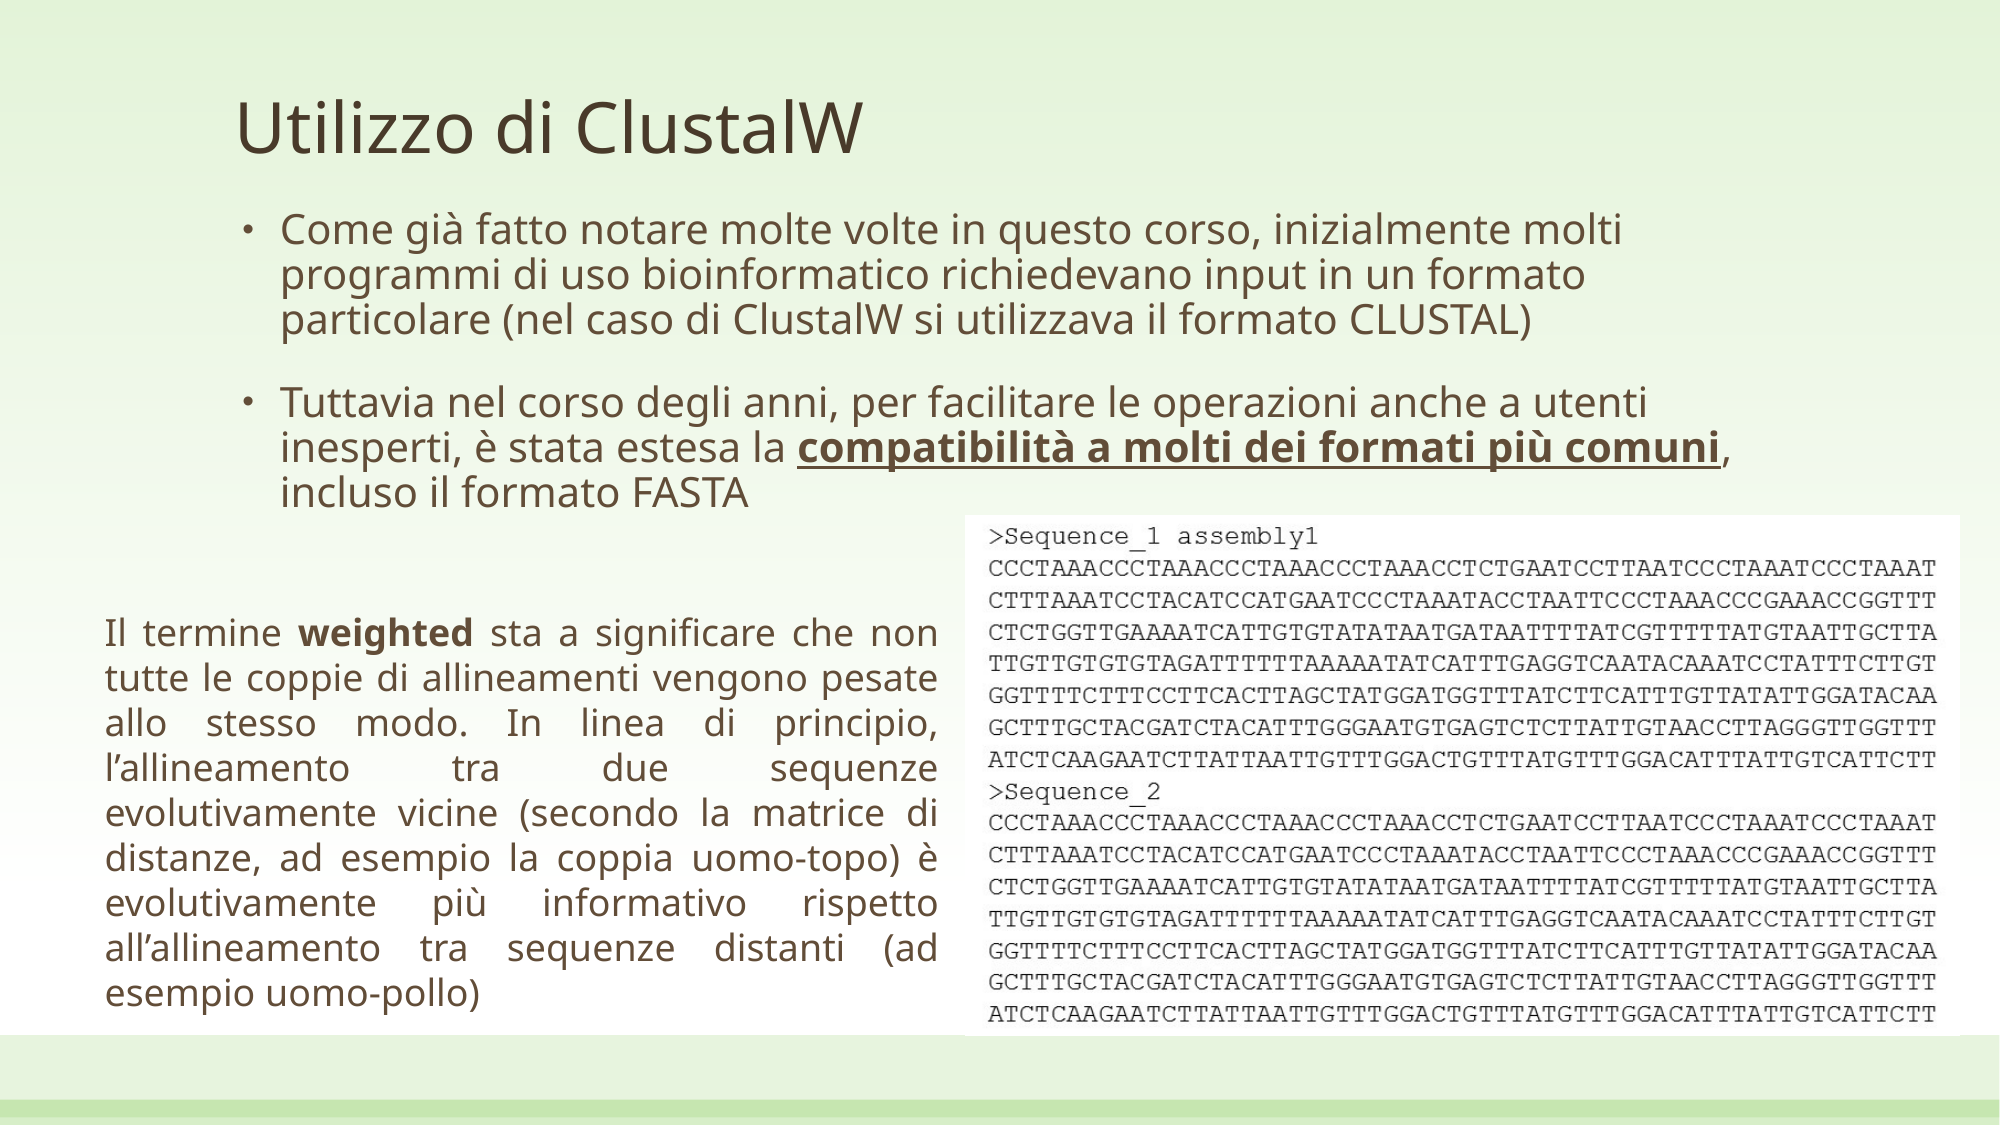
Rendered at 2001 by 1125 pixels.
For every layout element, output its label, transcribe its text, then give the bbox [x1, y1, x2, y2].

title Utilizzo di ClustalW [219, 71, 1780, 177]
list Come già fatto notare molte volte in questo corso, inizialmente molti programmi di uso bioinformatico richiedevano input in un formato particolare (nel caso di ClustalW si utilizzava il formato CLUSTAL) Tuttavia nel corso degli anni, per facilitare le operazioni anche a utenti inesperti, è stata estesa la compatibilità a molti dei formati più comuni, incluso il formato FASTA [219, 201, 1780, 914]
picture [965, 515, 1961, 1036]
text_box Il termine weighted sta a significare che non tutte le coppie di allineamenti vengono pesate allo stesso modo. In linea di principio, l’allineamento tra due sequenze evolutivamente vicine (secondo la matrice di distanze, ad esempio la coppia uomo-topo) è evolutivamente più informativo rispetto all’allineamento tra sequenze distanti (ad esempio uomo-pollo) [89, 601, 955, 1021]
